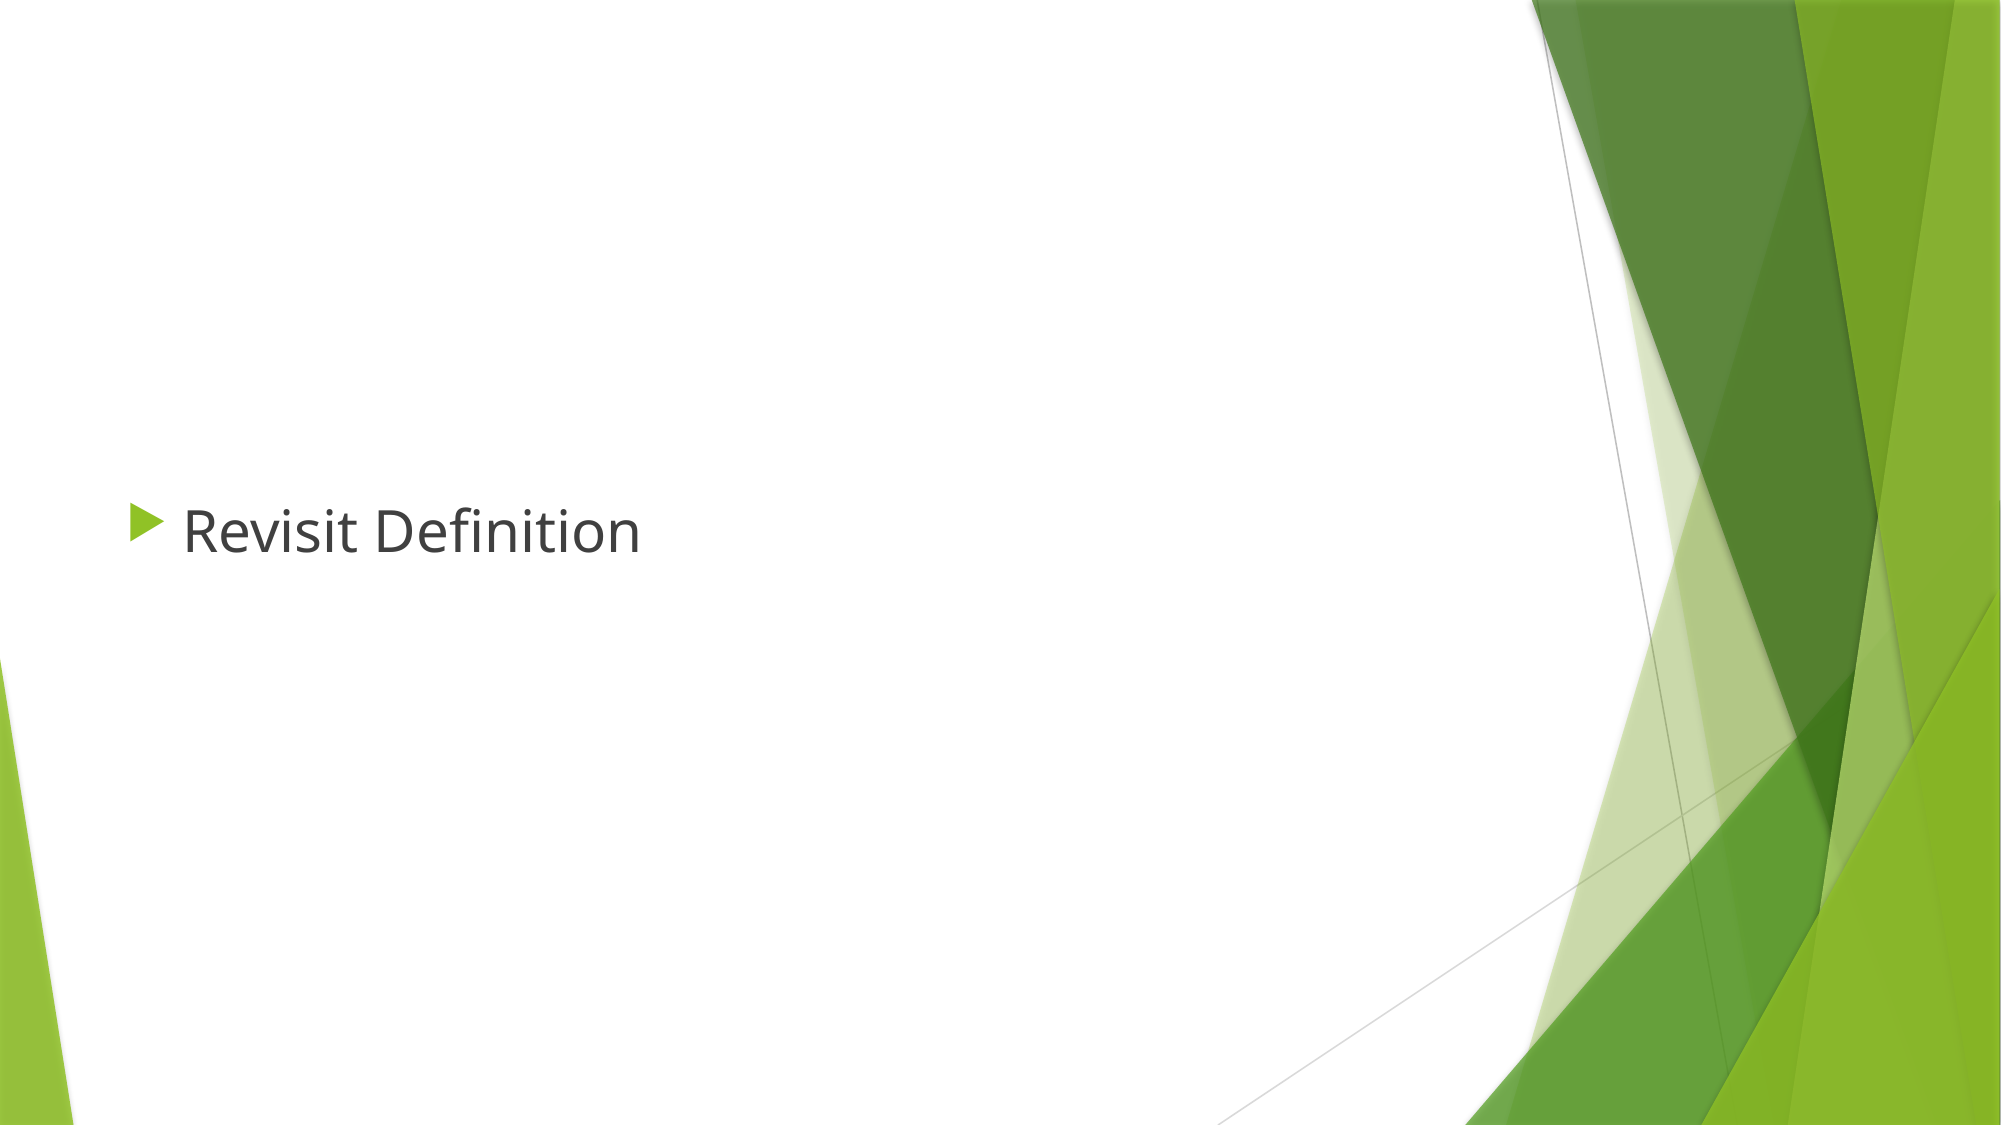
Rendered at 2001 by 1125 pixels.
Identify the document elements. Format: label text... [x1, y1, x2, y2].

list Revisit Definition [111, 354, 1522, 992]
